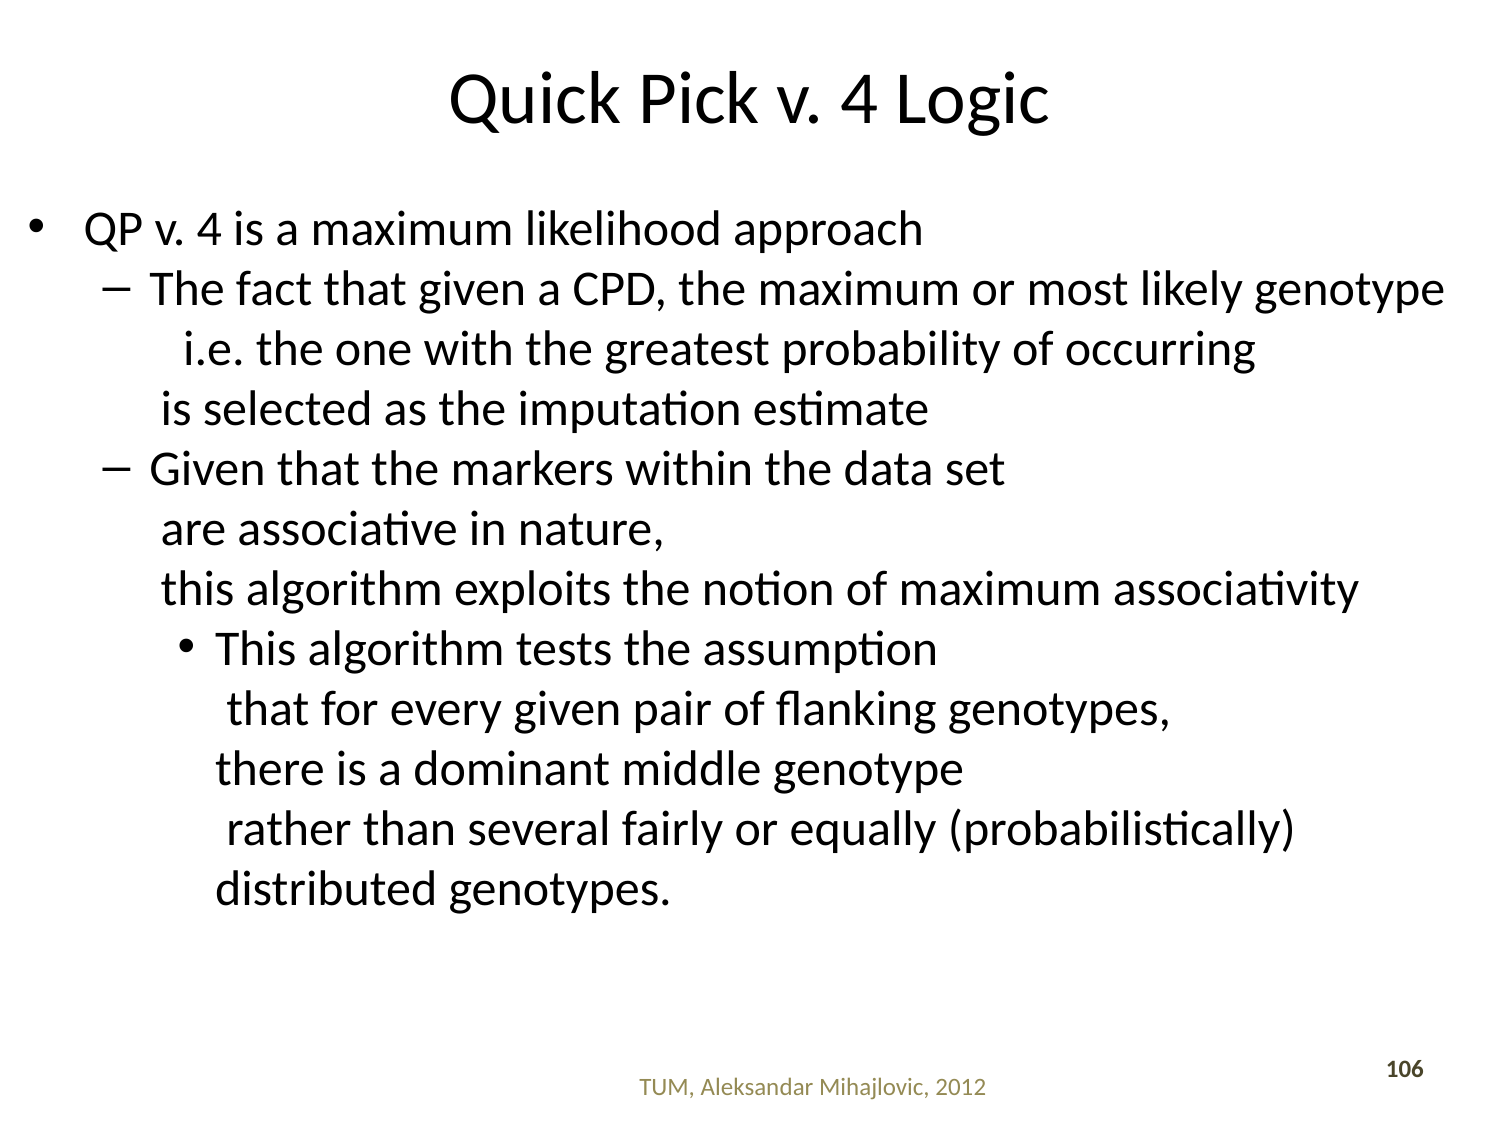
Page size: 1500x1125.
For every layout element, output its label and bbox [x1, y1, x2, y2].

footer [379, 1056, 1247, 1115]
title [75, 0, 1425, 187]
text_box [1306, 1045, 1439, 1103]
list [12, 187, 1475, 1025]
